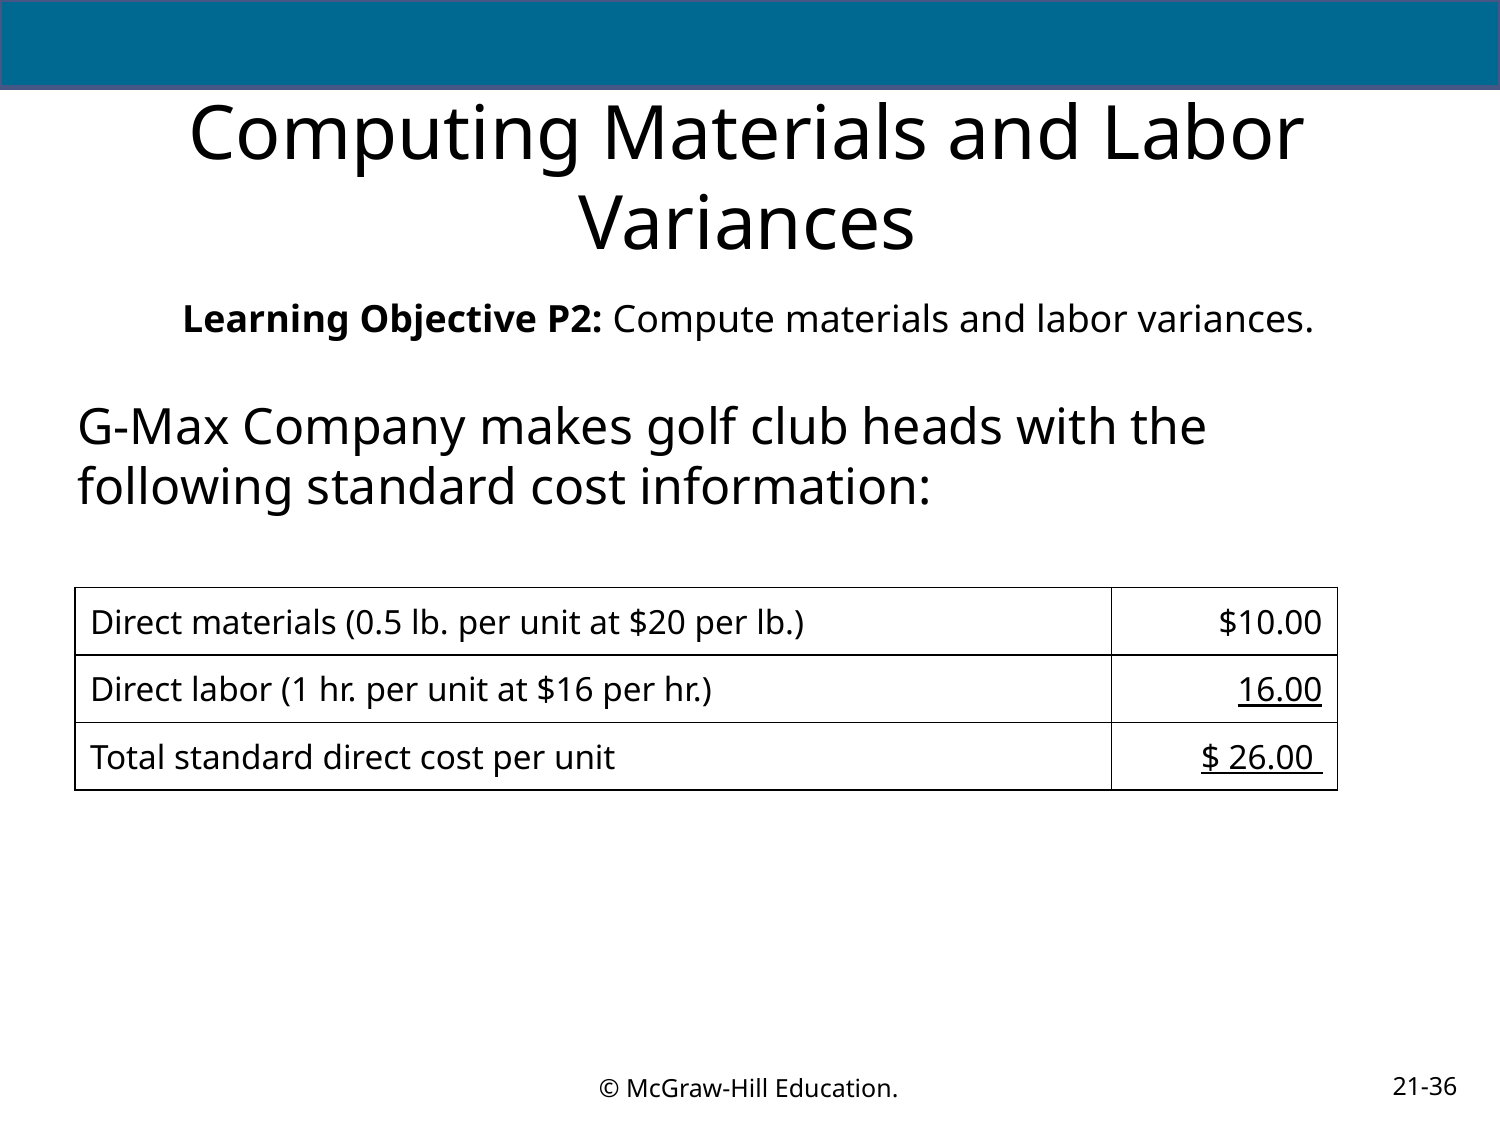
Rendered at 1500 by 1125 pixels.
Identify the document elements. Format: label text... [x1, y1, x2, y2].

list G-Max Company makes golf club heads with the following standard cost information: [62, 387, 1438, 526]
table_cell $ 26.00 [1112, 723, 1337, 789]
table_header $10.00 [1112, 588, 1337, 654]
table_cell Direct labor (1 hr. per unit at $16 per hr.) [76, 656, 1111, 722]
table_header Direct materials (0.5 lb. per unit at $20 per lb.) [76, 588, 1111, 654]
list Learning Objective P2: Compute materials and labor variances. [19, 287, 1478, 345]
table_cell Total standard direct cost per unit [76, 723, 1111, 789]
title Computing Materials and Labor Variances [22, 87, 1473, 263]
table_cell 16.00 [1112, 656, 1337, 722]
